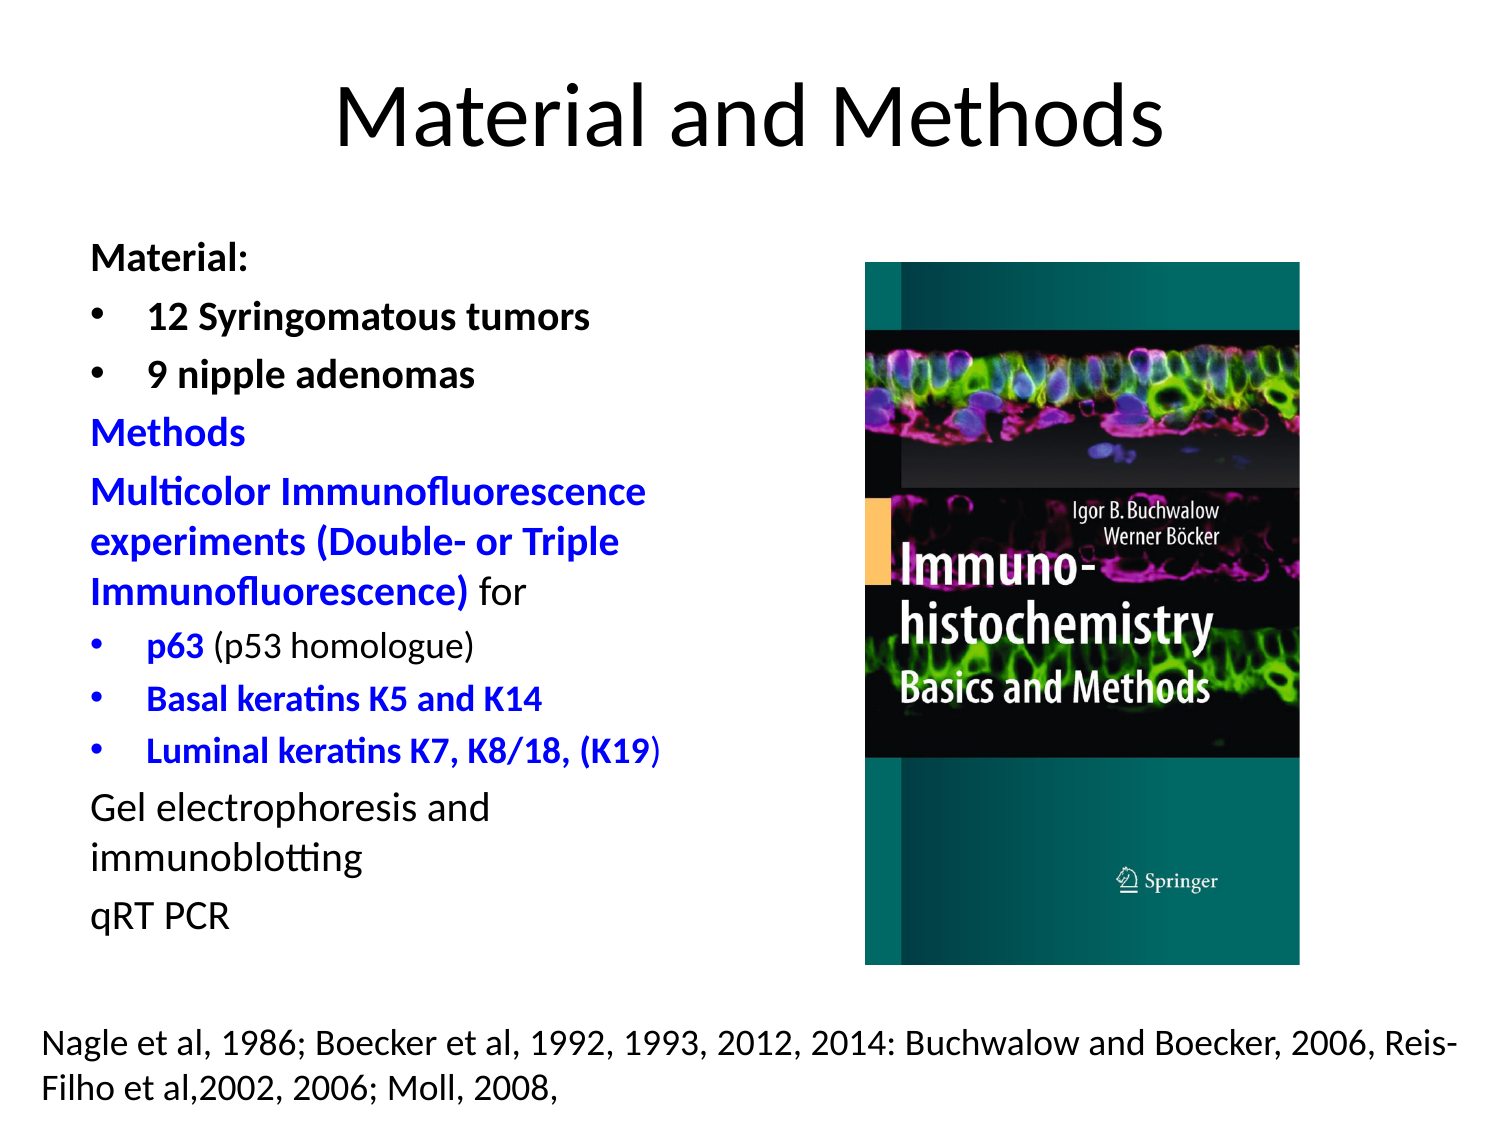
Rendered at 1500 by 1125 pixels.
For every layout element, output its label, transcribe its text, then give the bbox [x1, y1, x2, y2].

title Material and Methods [75, 15, 1425, 204]
text_box Nagle et al, 1986; Boecker et al, 1992, 1993, 2012, 2014: Buchwalow and Boecker, 2006, Reis-Filho et al,2002, 2006; Moll, 2008, [26, 1010, 1477, 1116]
picture [864, 262, 1301, 966]
list Material: 12 Syringomatous tumors 9 nipple adenomas Methods Multicolor Immunofluorescence experiments (Double- or Triple Immunofluorescence) for p63 (p53 homologue) Basal keratins K5 and K14 Luminal keratins K7, K8/18, (K19) Gel electrophoresis and immunoblotting qRT PCR [75, 222, 738, 965]
